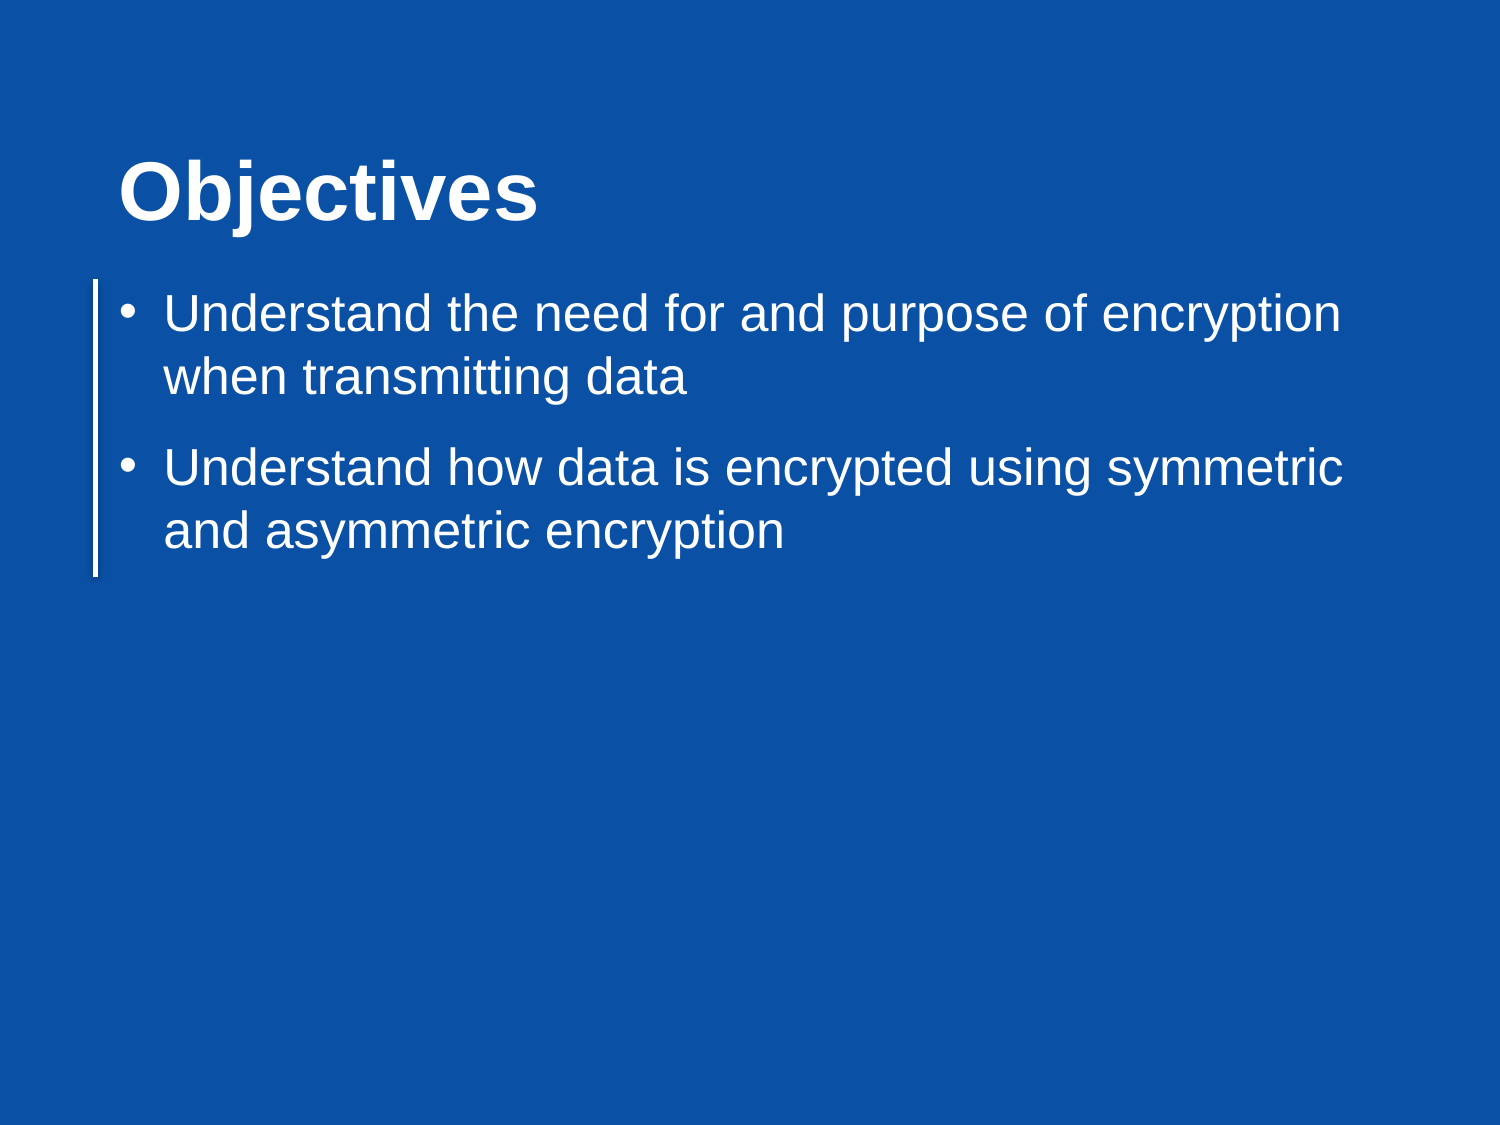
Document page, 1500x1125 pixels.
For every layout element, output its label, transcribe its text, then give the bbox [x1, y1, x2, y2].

list Objectives [118, 148, 1401, 259]
list Understand the need for and purpose of encryption when transmitting data Understand how data is encrypted using symmetric and asymmetric encryption [118, 279, 1398, 847]
